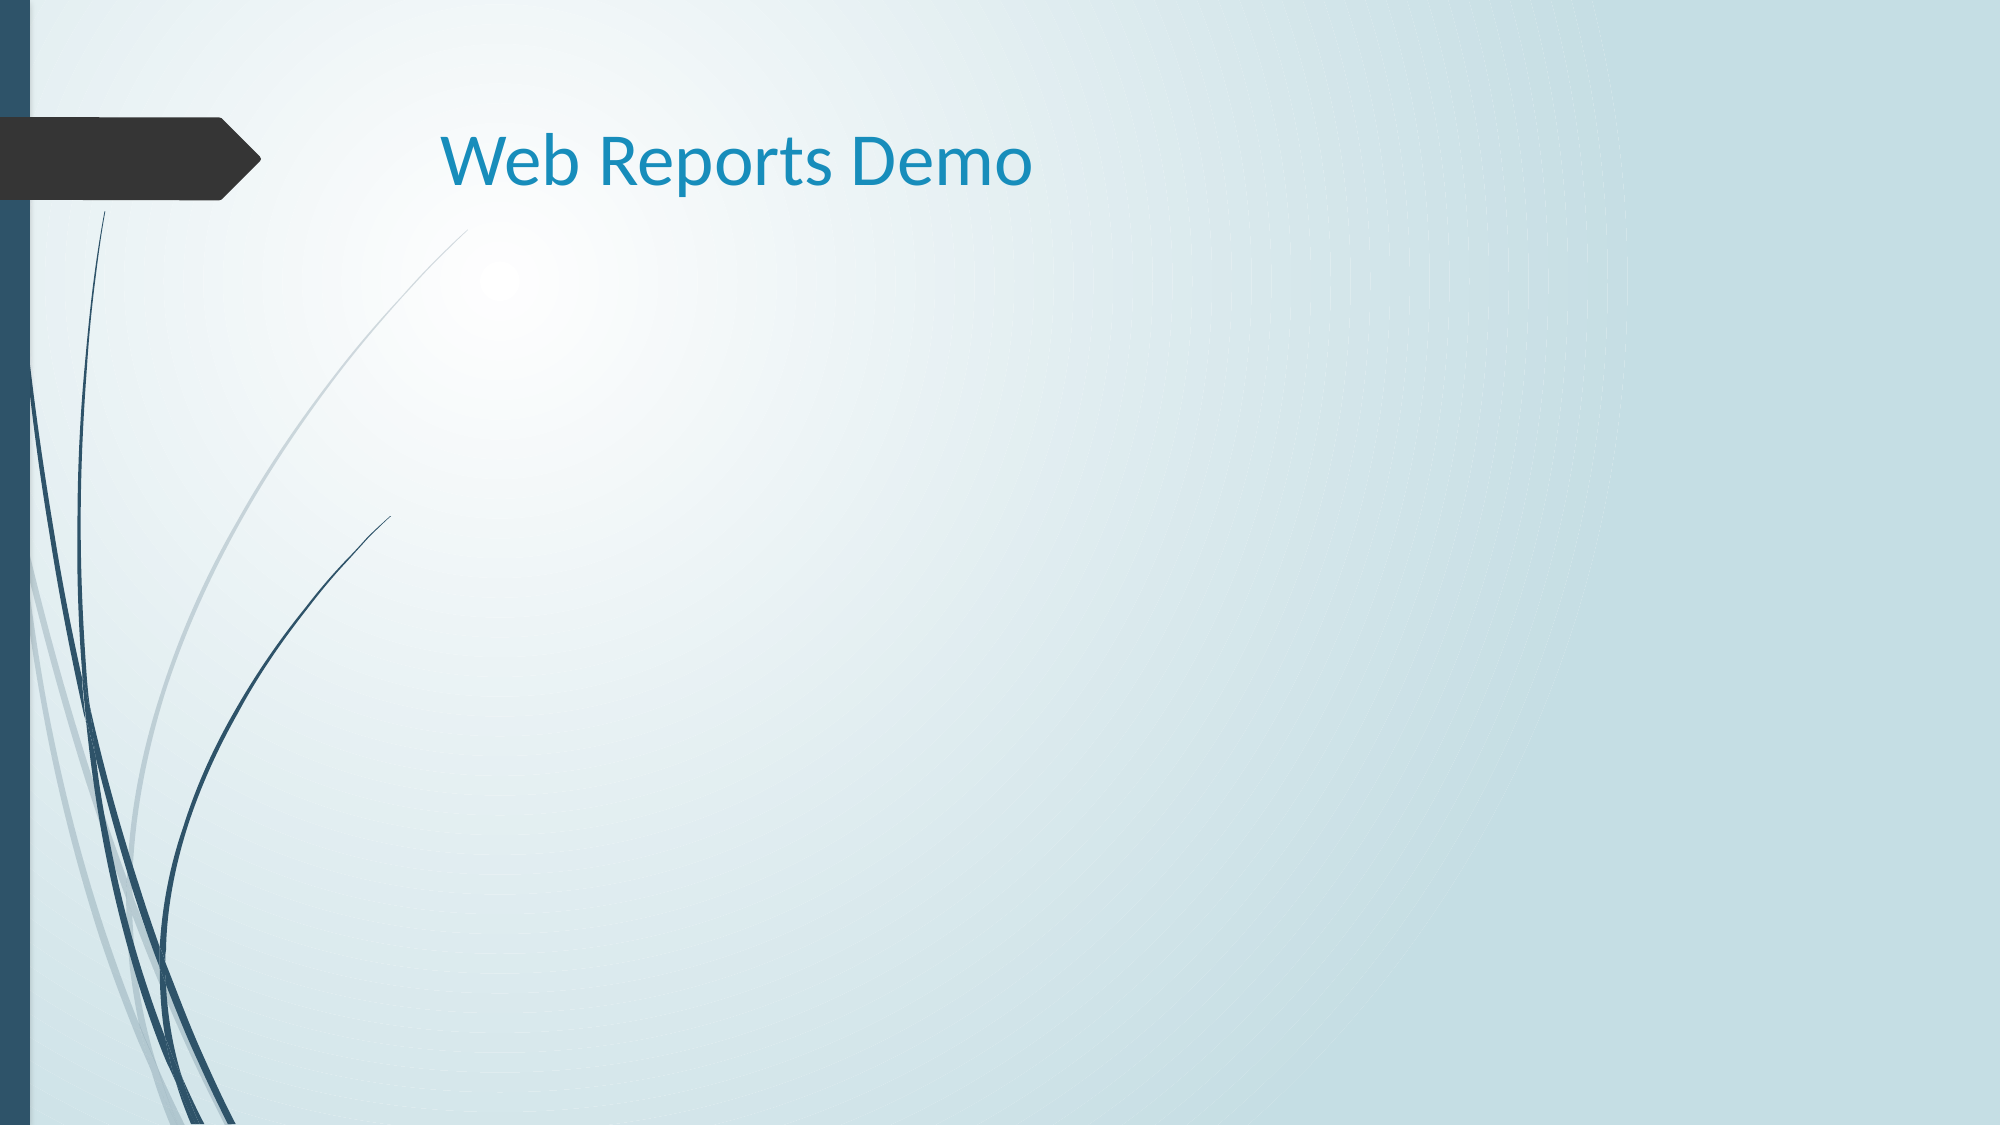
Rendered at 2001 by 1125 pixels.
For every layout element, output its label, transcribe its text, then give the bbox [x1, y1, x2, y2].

title Web Reports Demo [425, 102, 1888, 313]
